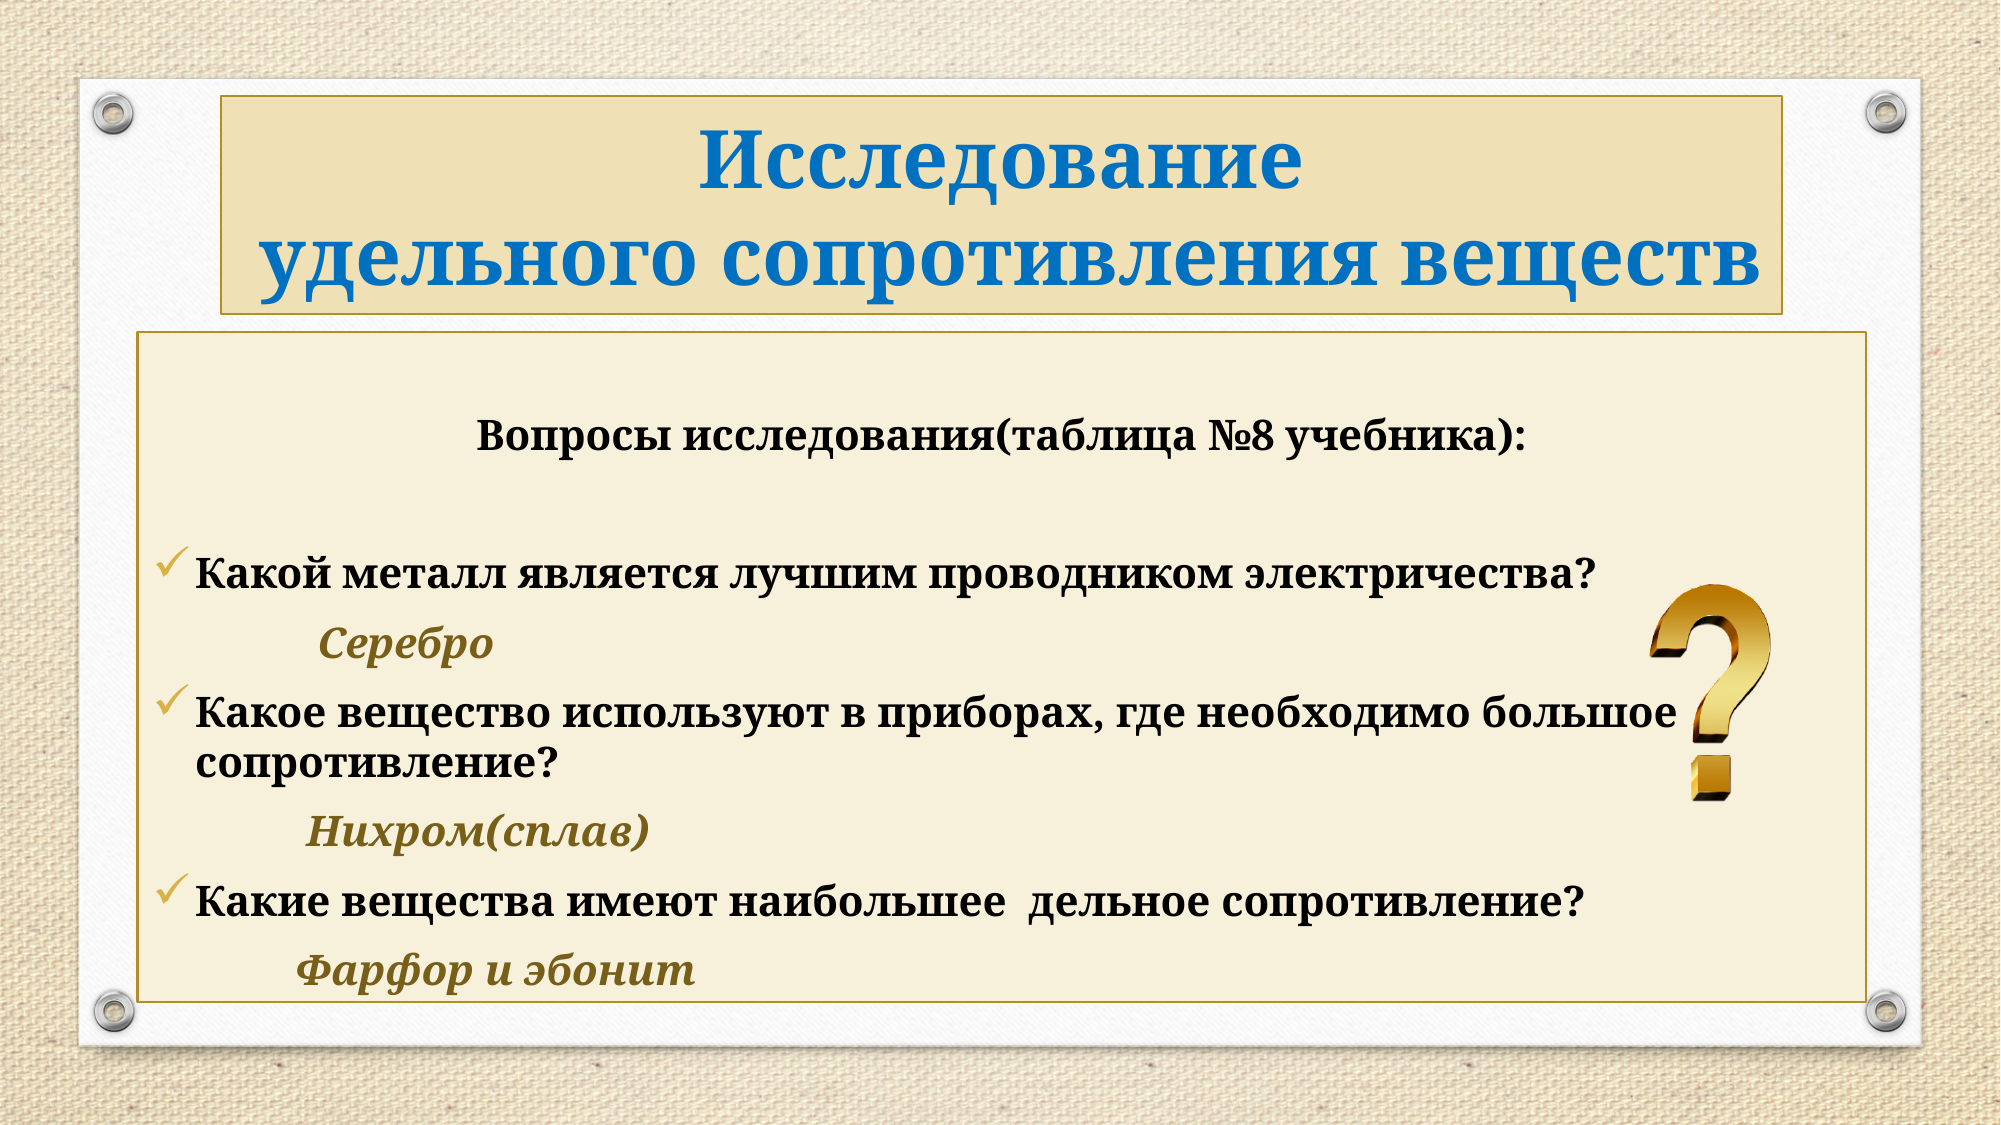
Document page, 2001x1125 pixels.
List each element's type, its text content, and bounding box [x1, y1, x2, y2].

picture [0, 0, 2001, 1125]
list Вопросы исследования(таблица №8 учебника): Какой металл является лучшим проводником электричества? Серебро Какое вещество используют в приборах, где необходимо большое сопротивление? Нихром(сплав) Какие вещества имеют наибольшее дельное сопротивление? Фарфор и эбонит [136, 331, 1867, 1004]
title Исследование удельного сопротивления веществ [221, 96, 1783, 314]
